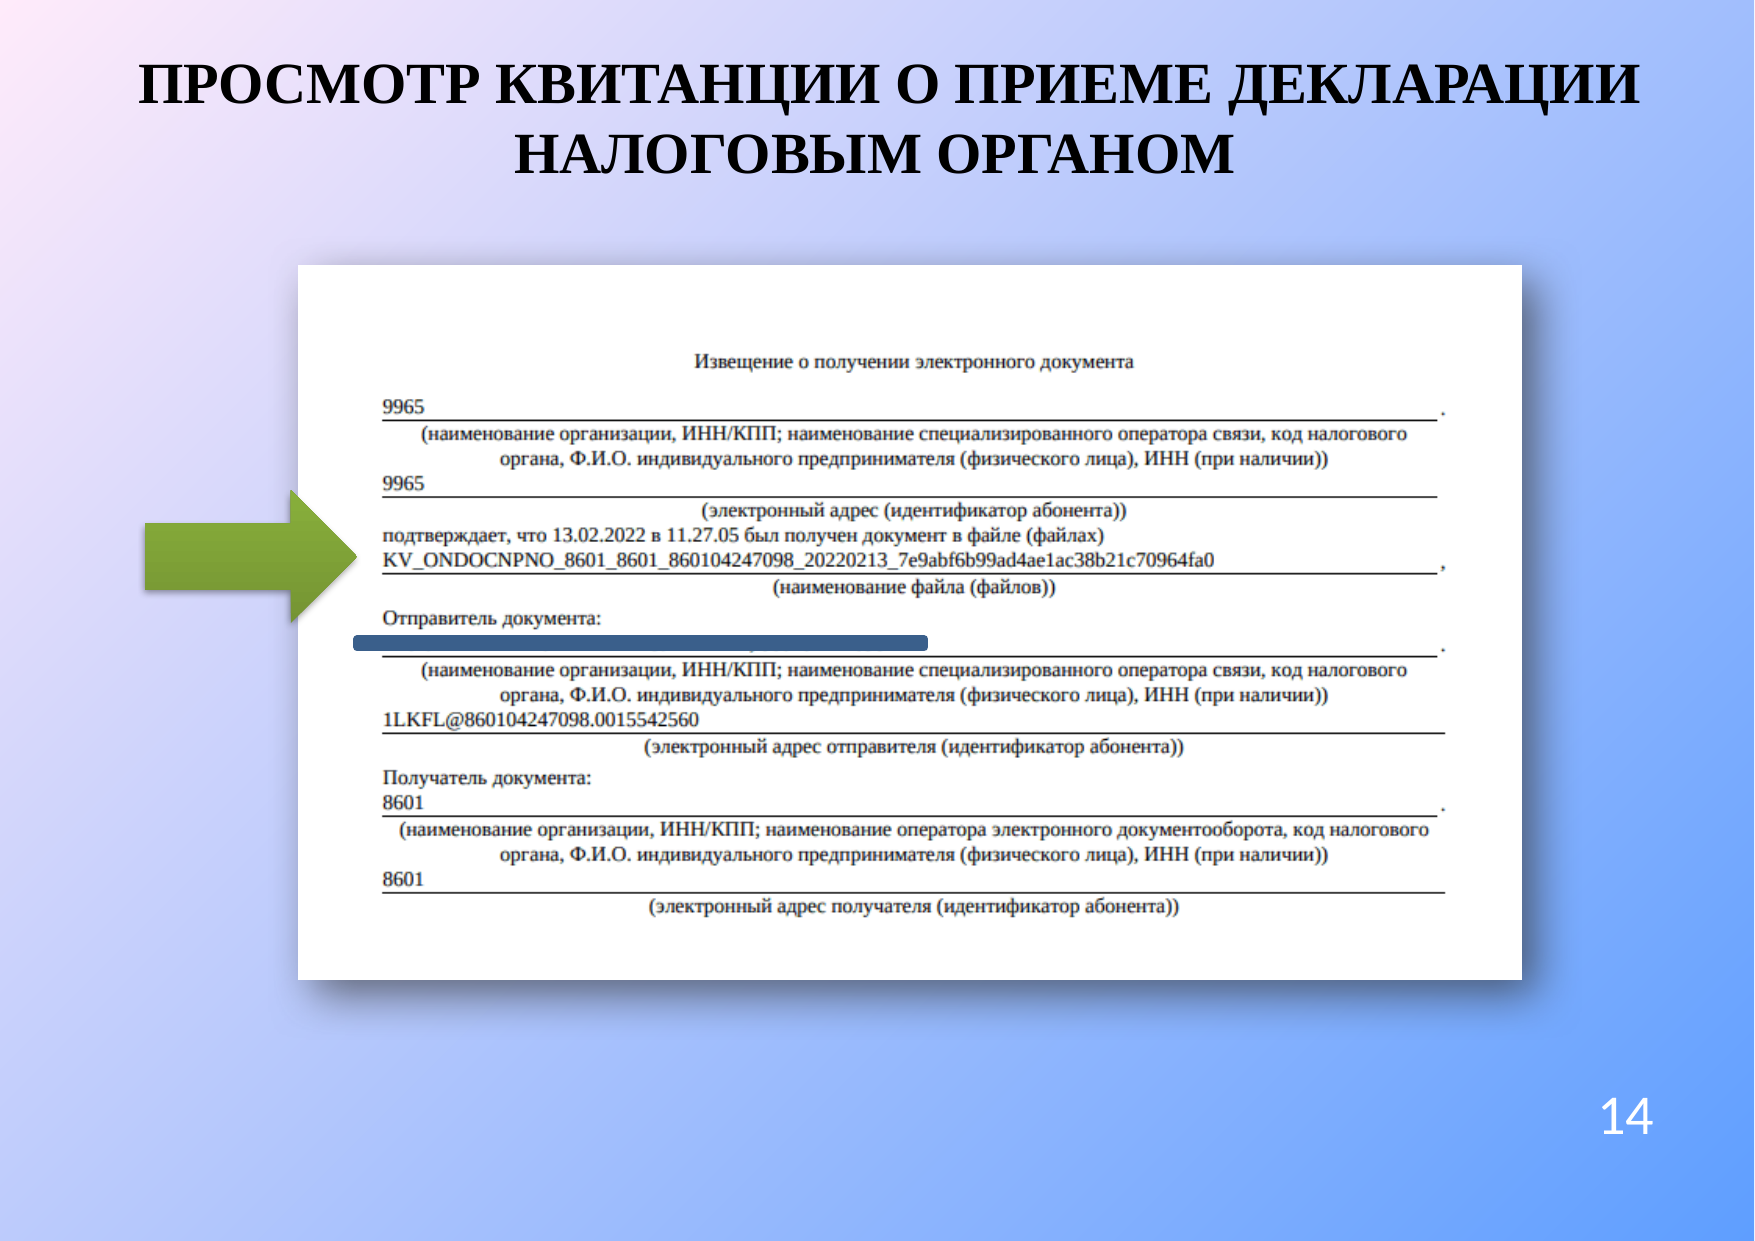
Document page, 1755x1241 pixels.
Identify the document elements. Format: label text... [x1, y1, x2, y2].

text_box ПРОСМОТР КВИТАНЦИИ О ПРИЕМЕ ДЕКЛАРАЦИИ НАЛОГОВЫМ ОРГАНОМ [118, 29, 1661, 201]
picture [298, 265, 1522, 980]
text_box [144, 490, 292, 623]
slide_number 14 [1571, 1062, 1681, 1181]
